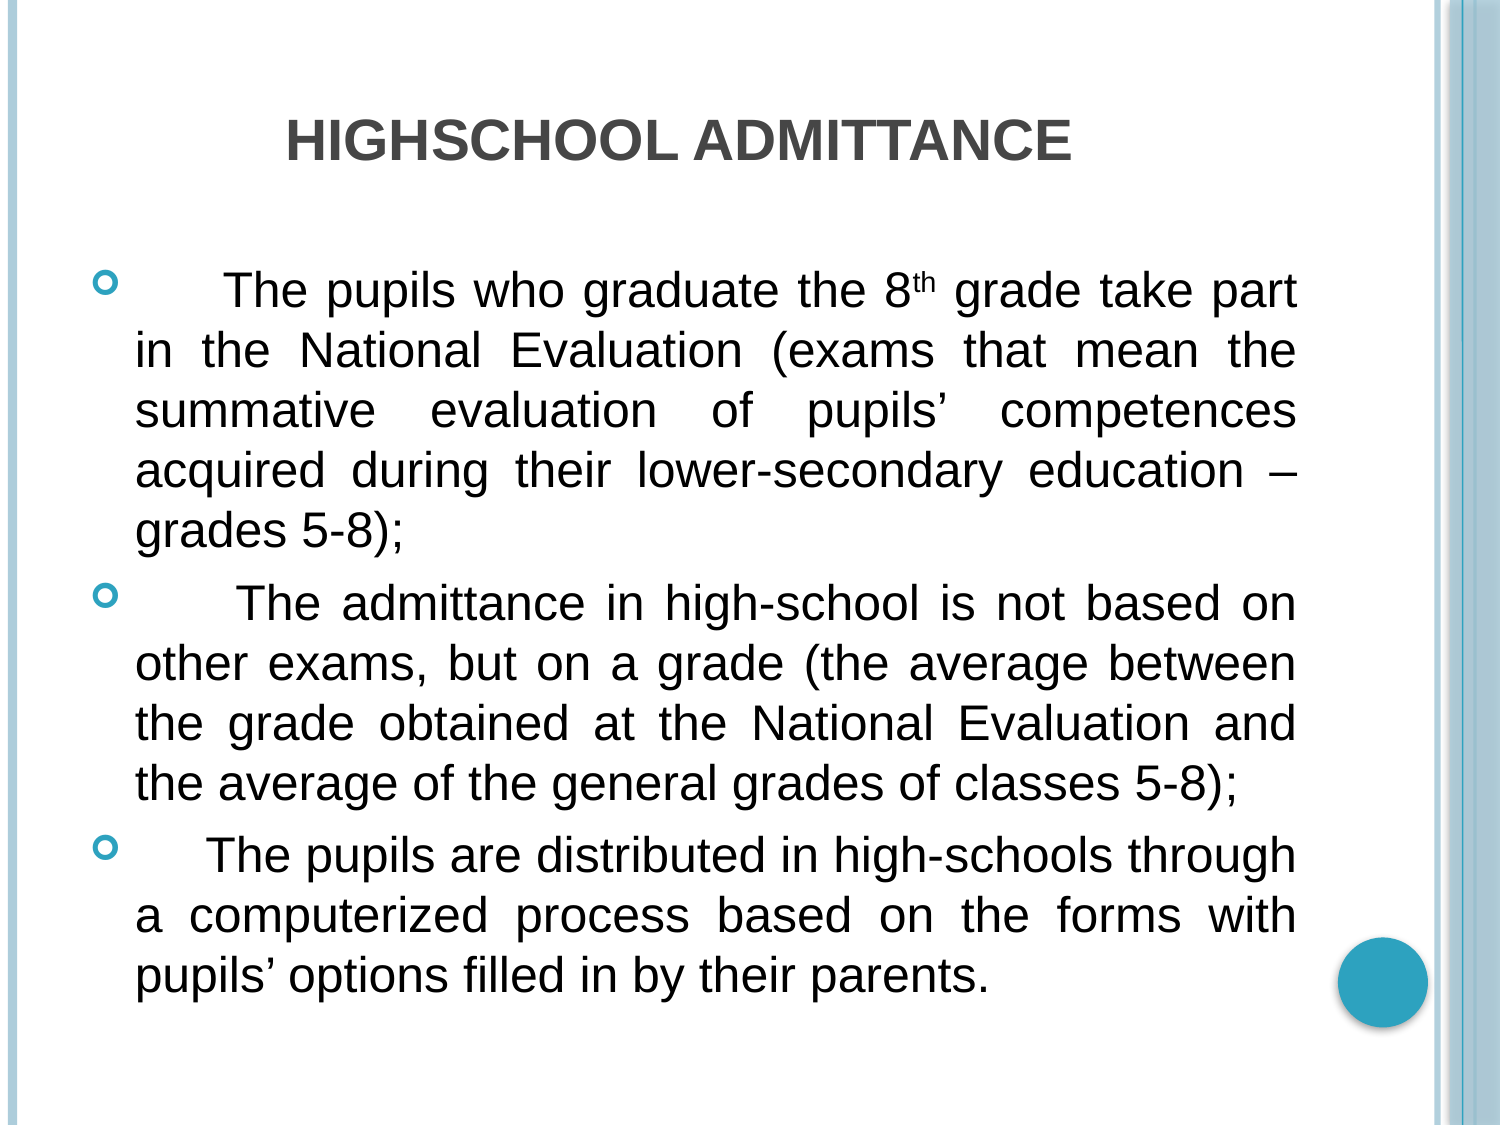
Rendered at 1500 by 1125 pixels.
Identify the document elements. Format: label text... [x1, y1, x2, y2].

list The pupils who graduate the 8th grade take part in the National Evaluation (exams that mean the summative evaluation of pupils’ competences acquired during their lower-secondary education – grades 5-8); The admittance in high-school is not based on other exams, but on a grade (the average between the grade obtained at the National Evaluation and the average of the general grades of classes 5-8); The pupils are distributed in high-schools through a computerized process based on the forms with pupils’ options filled in by their parents. [75, 249, 1313, 1013]
title HIGHSCHOOL ADMITTANCE [75, 62, 1300, 180]
